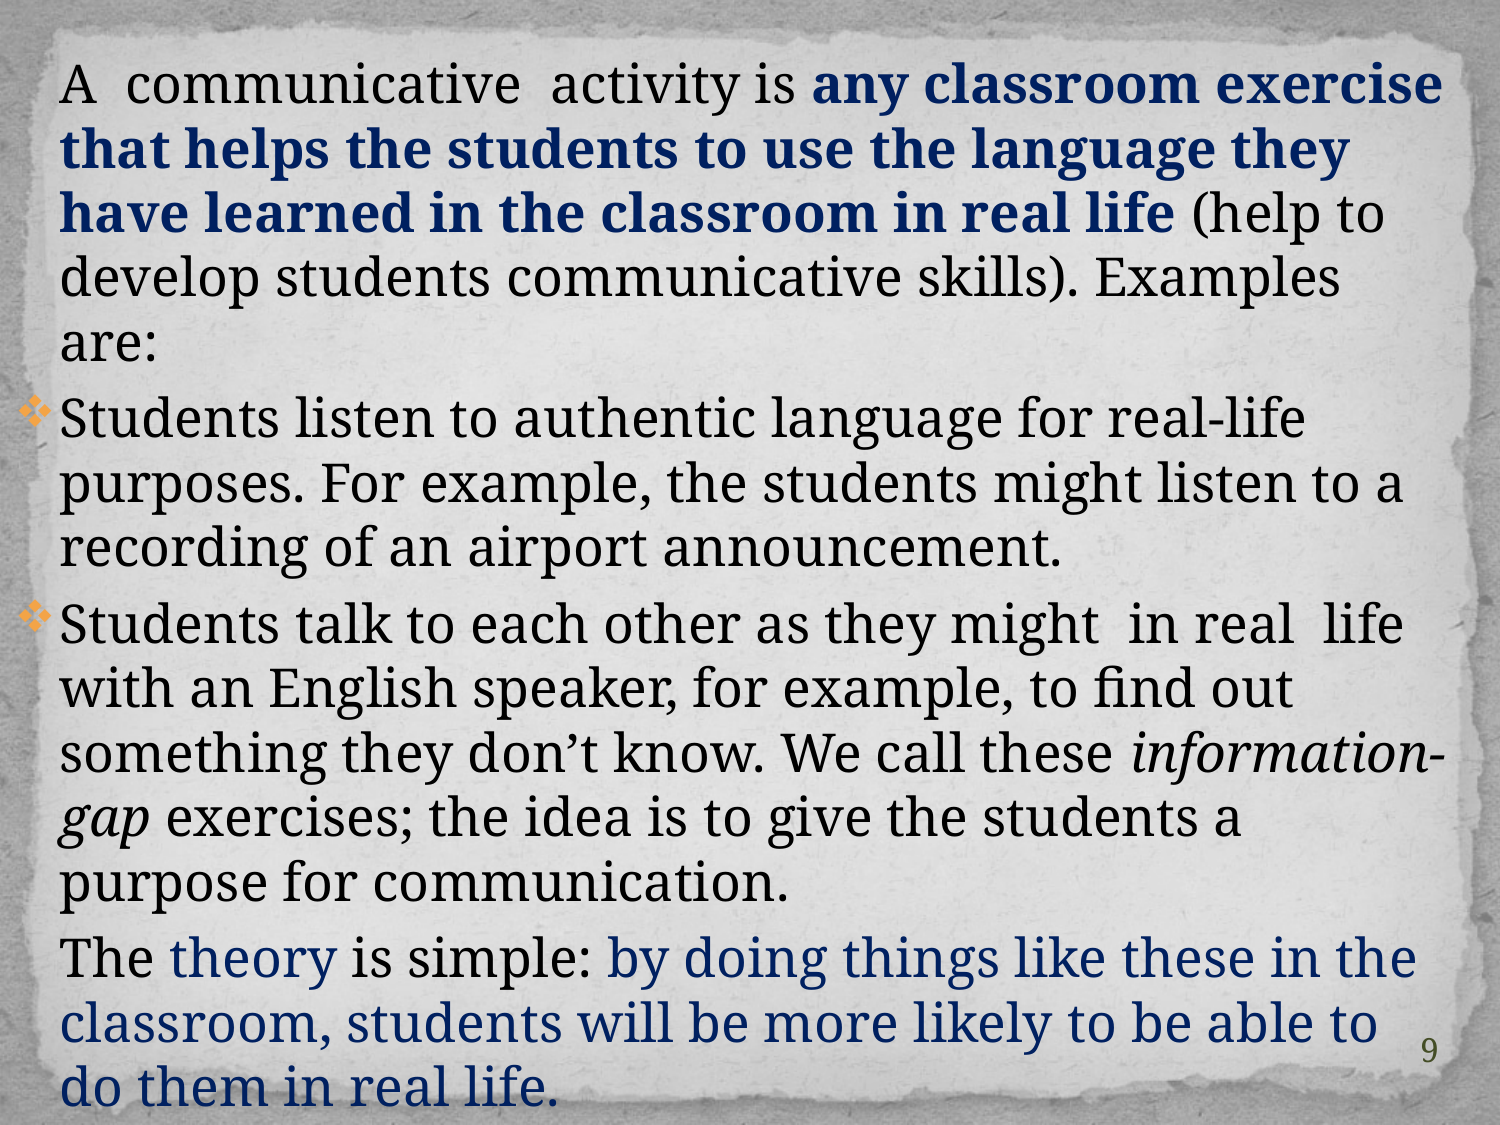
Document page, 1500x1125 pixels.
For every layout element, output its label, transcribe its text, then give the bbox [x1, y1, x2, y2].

list A communicative activity is any classroom exercise that helps the students to use the language they have learned in the classroom in real life (help to develop students communicative skills). Examples are: Students listen to authentic language for real-life purposes. For example, the students might listen to a recording of an airport announcement. Students talk to each other as they might in real life with an English speaker, for example, to find out something they don’t know. We call these information-gap exercises; the idea is to give the students a purpose for communication. The theory is simple: by doing things like these in the classroom, students will be more likely to be able to do them in real life. [0, 42, 1466, 1125]
slide_number 9 [1379, 1014, 1480, 1089]
